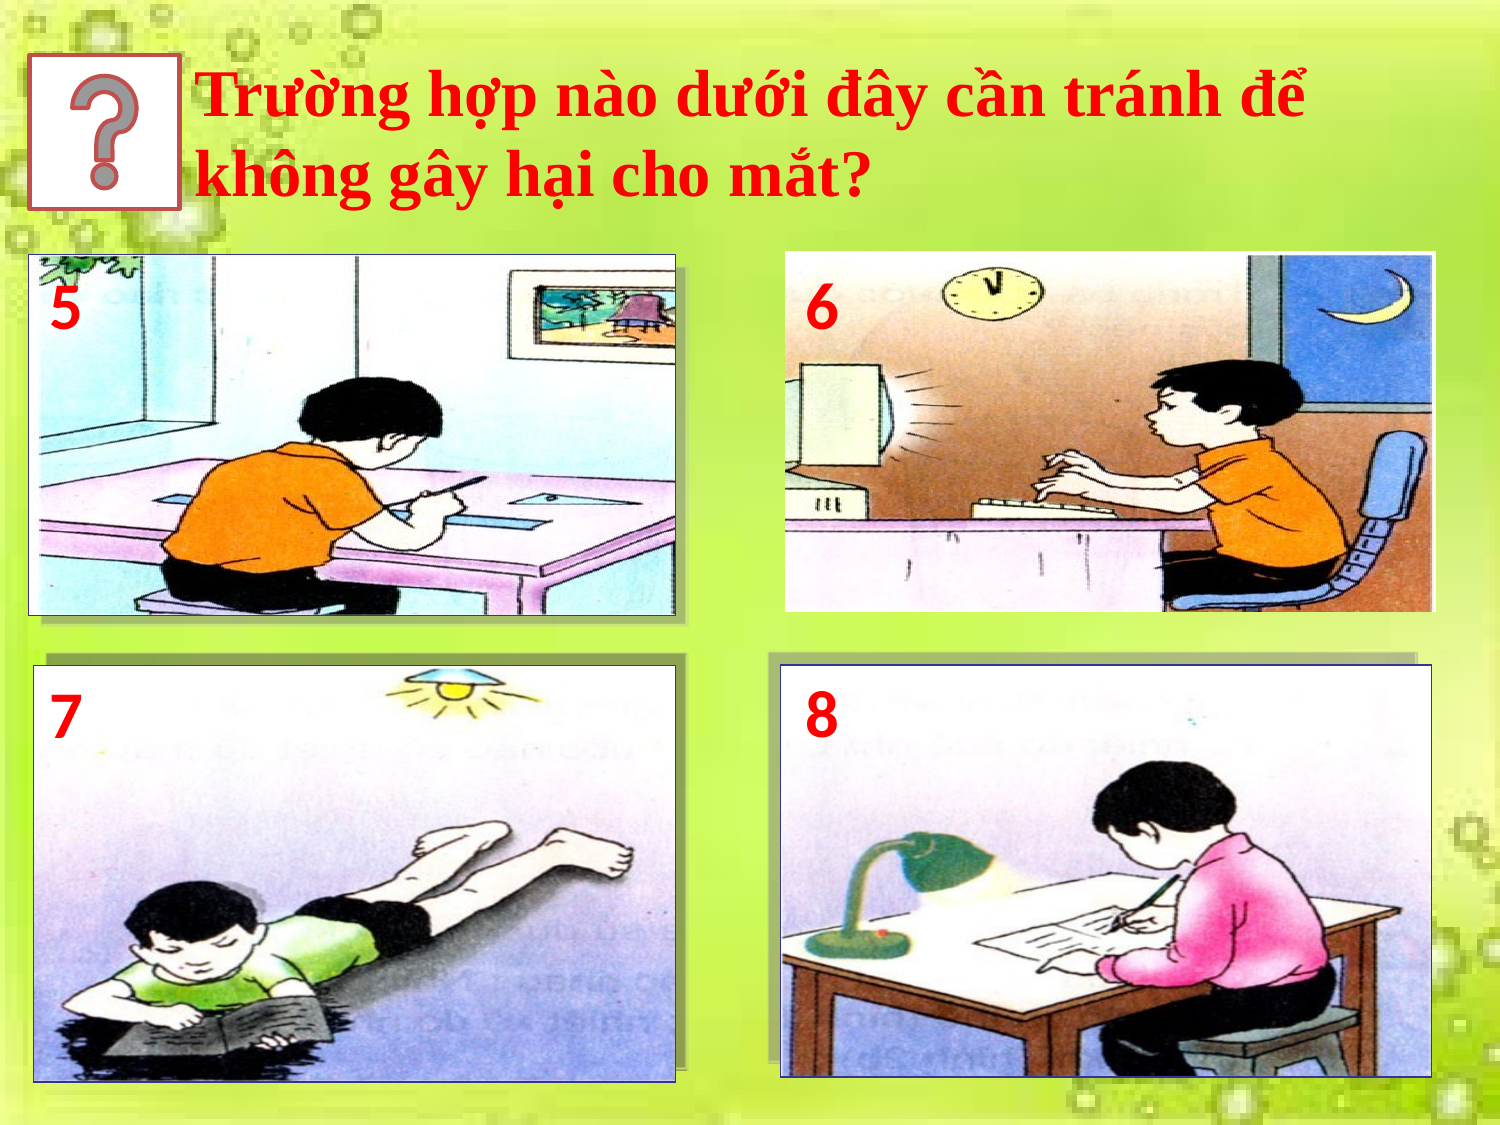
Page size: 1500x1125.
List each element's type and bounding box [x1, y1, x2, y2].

picture [0, 0, 1500, 1125]
text_box [29, 251, 1436, 1082]
text_box [29, 42, 1393, 220]
